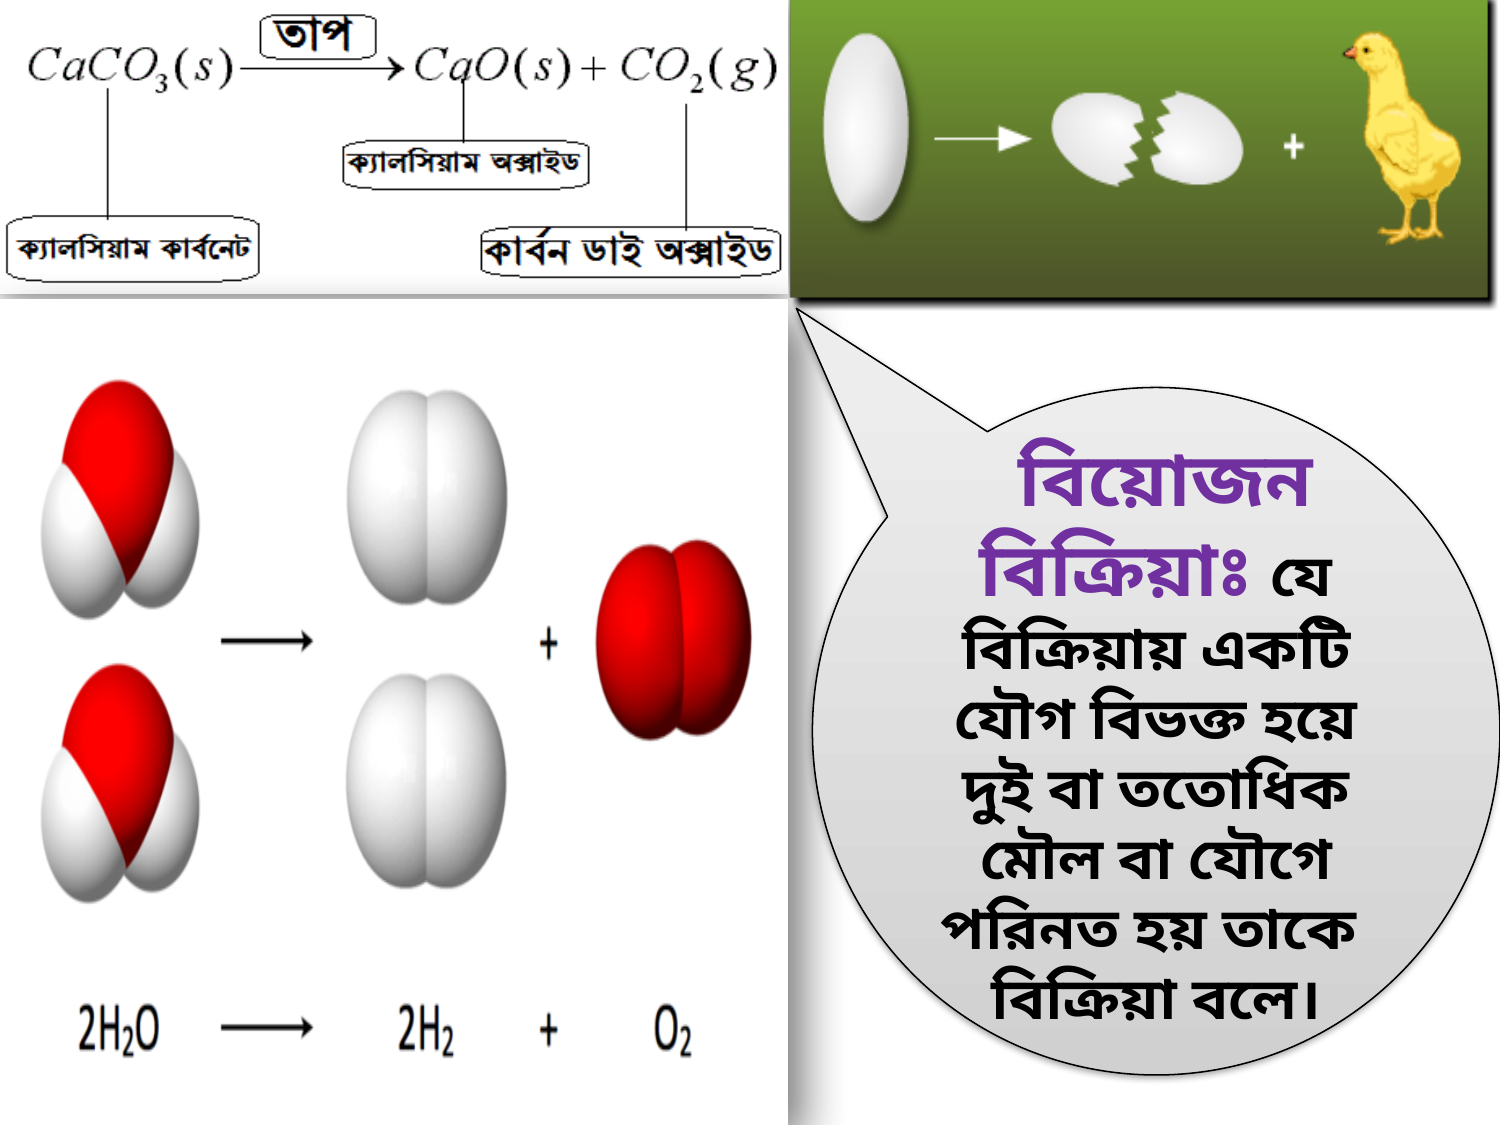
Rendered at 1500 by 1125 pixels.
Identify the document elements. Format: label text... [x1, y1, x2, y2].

picture [0, 0, 1500, 1125]
text_box বিয়োজন বিক্রিয়াঃ যে বিক্রিয়ায় একটি যৌগ বিভক্ত হয়ে দুই বা ততোধিক মৌল বা যৌগে পরিনত হয় তাকে বিক্রিয়া বলে। [801, 321, 1500, 1076]
